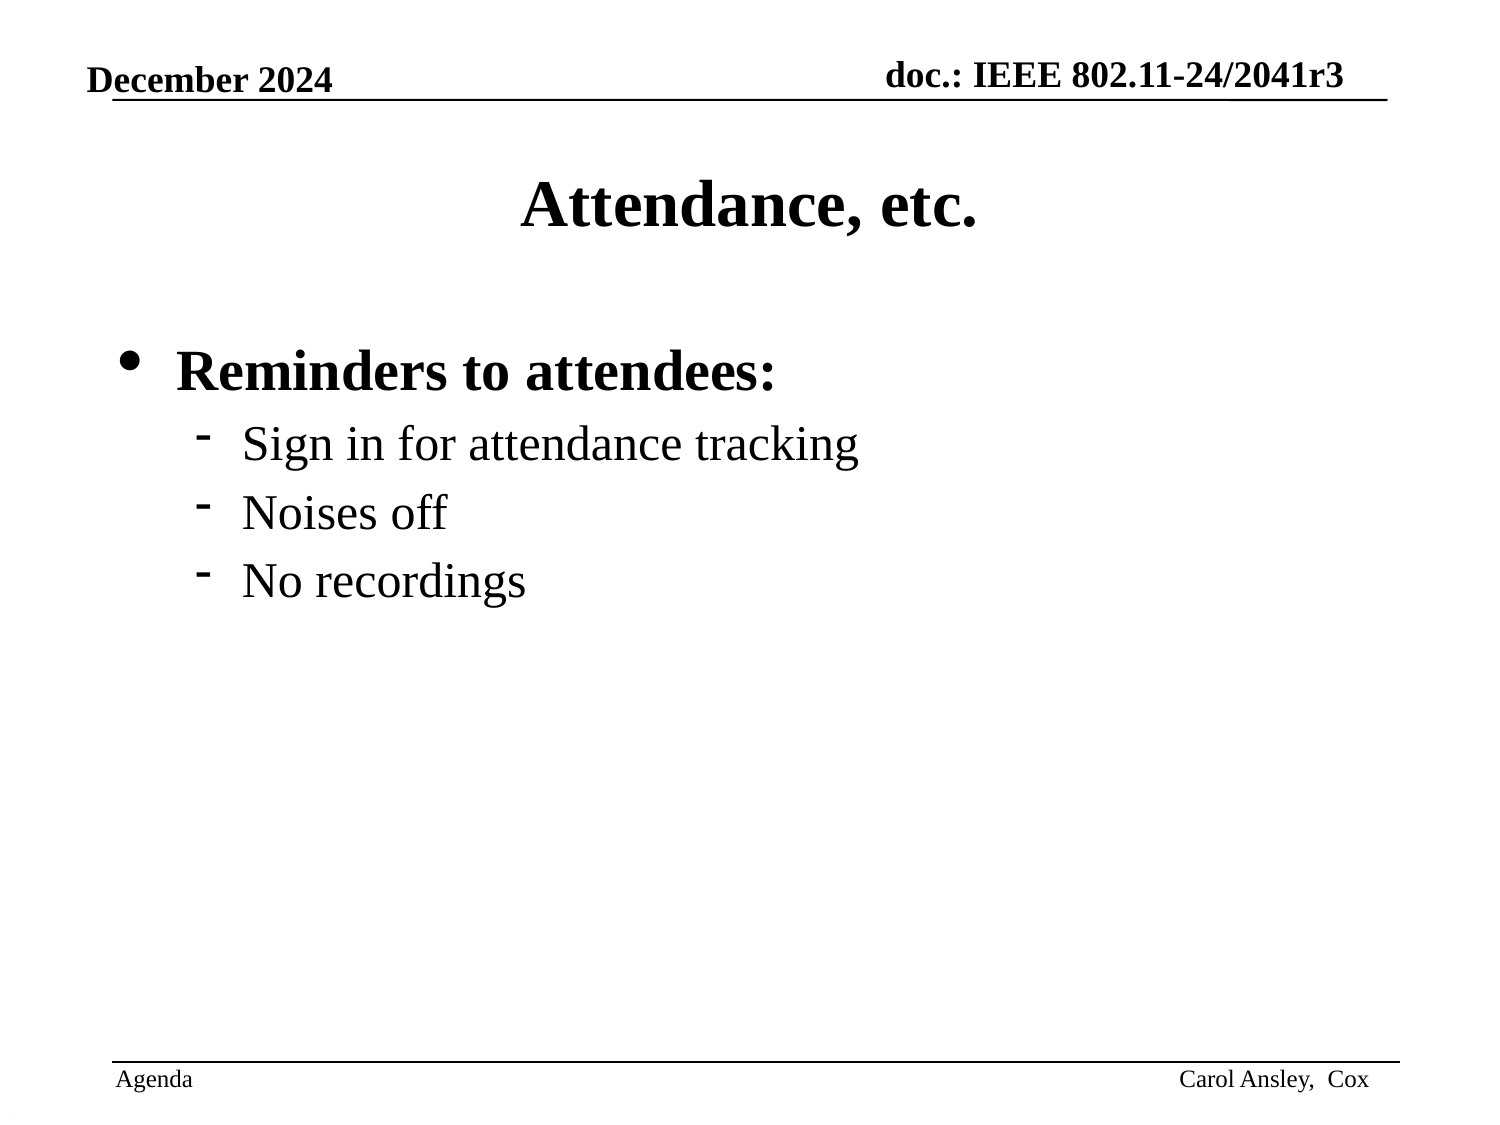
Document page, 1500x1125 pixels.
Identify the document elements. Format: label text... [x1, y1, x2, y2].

text_box Reminders to attendees: Sign in for attendance tracking Noises off No recordings [112, 324, 1388, 615]
text_box Attendance, etc. [112, 152, 1388, 248]
